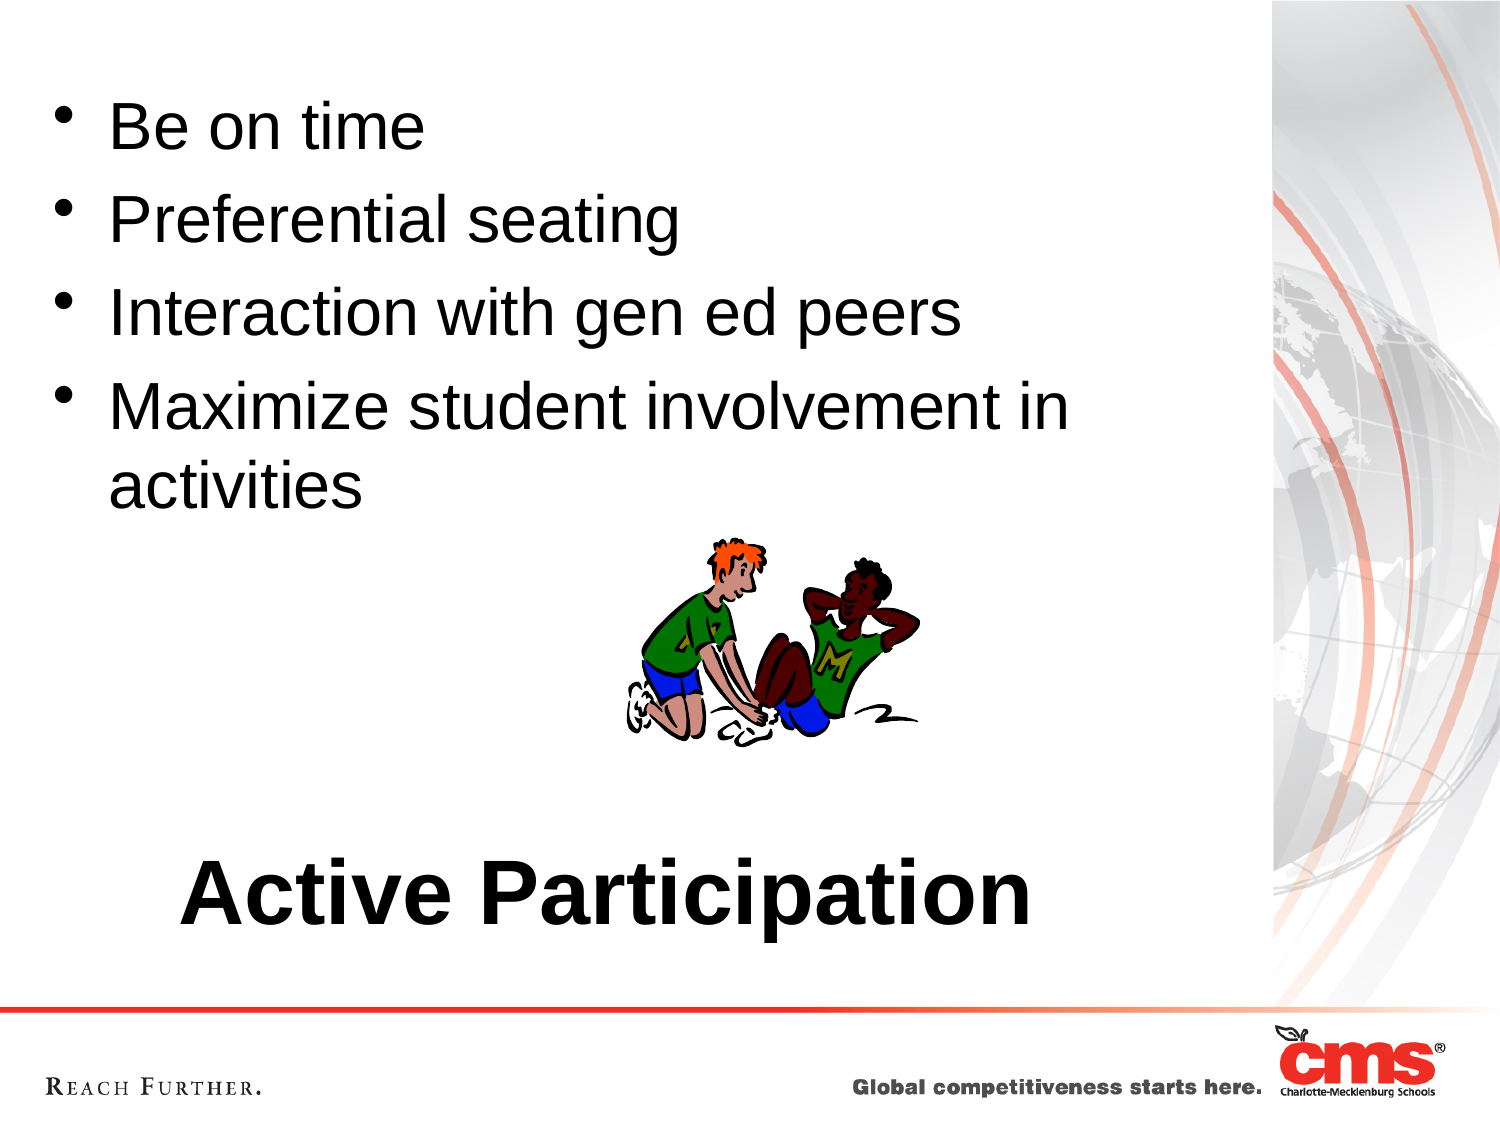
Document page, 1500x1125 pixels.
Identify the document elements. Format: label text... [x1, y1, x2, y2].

title Active Participation [37, 825, 1175, 988]
picture [0, 0, 1500, 1125]
list Be on time Preferential seating Interaction with gen ed peers Maximize student involvement in activities [37, 75, 1175, 788]
